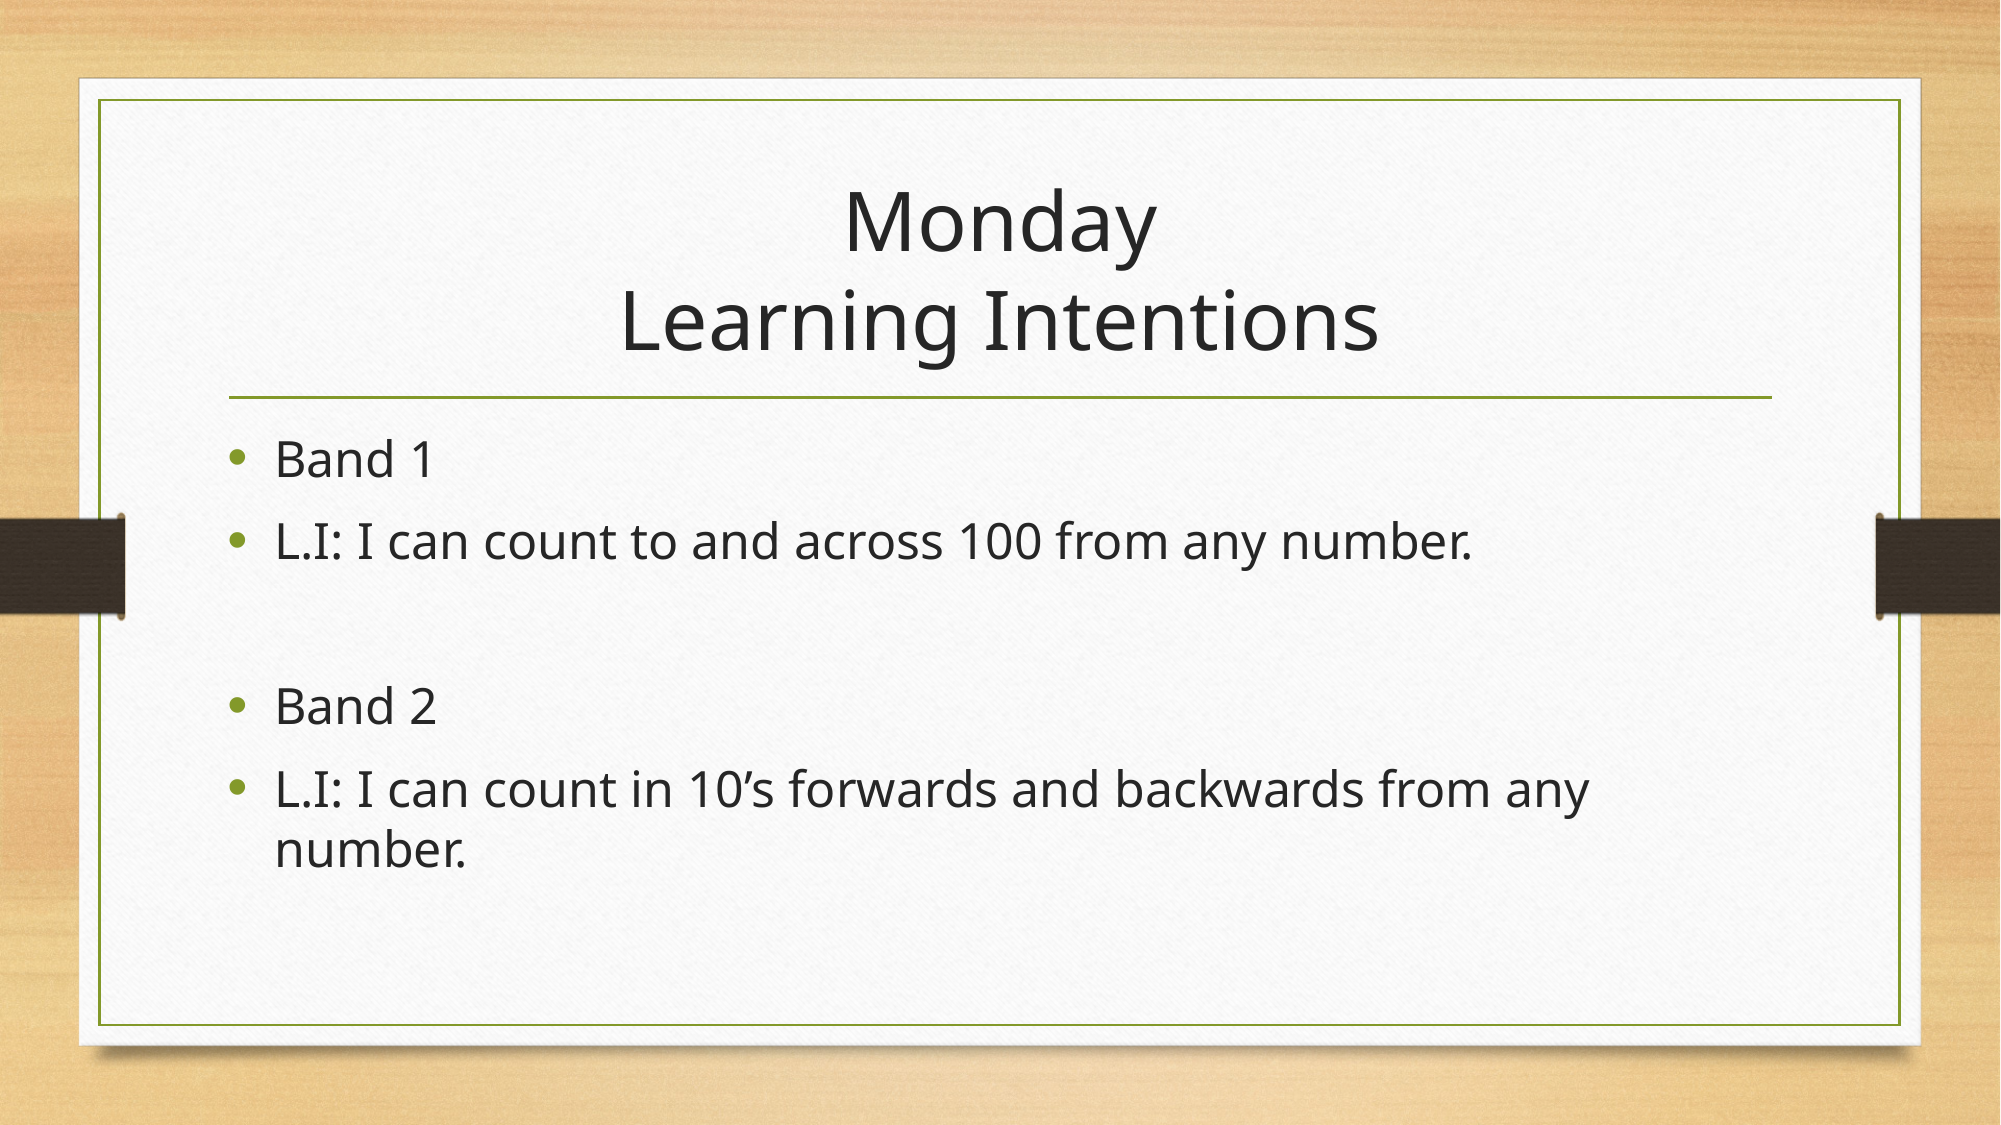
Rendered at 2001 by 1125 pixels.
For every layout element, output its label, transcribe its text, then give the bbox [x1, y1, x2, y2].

picture [0, 0, 2001, 1125]
list Band 1 L.I: I can count to and across 100 from any number. Band 2 L.I: I can count in 10’s forwards and backwards from any number. [212, 419, 1788, 964]
title Monday Learning Intentions [212, 161, 1788, 375]
